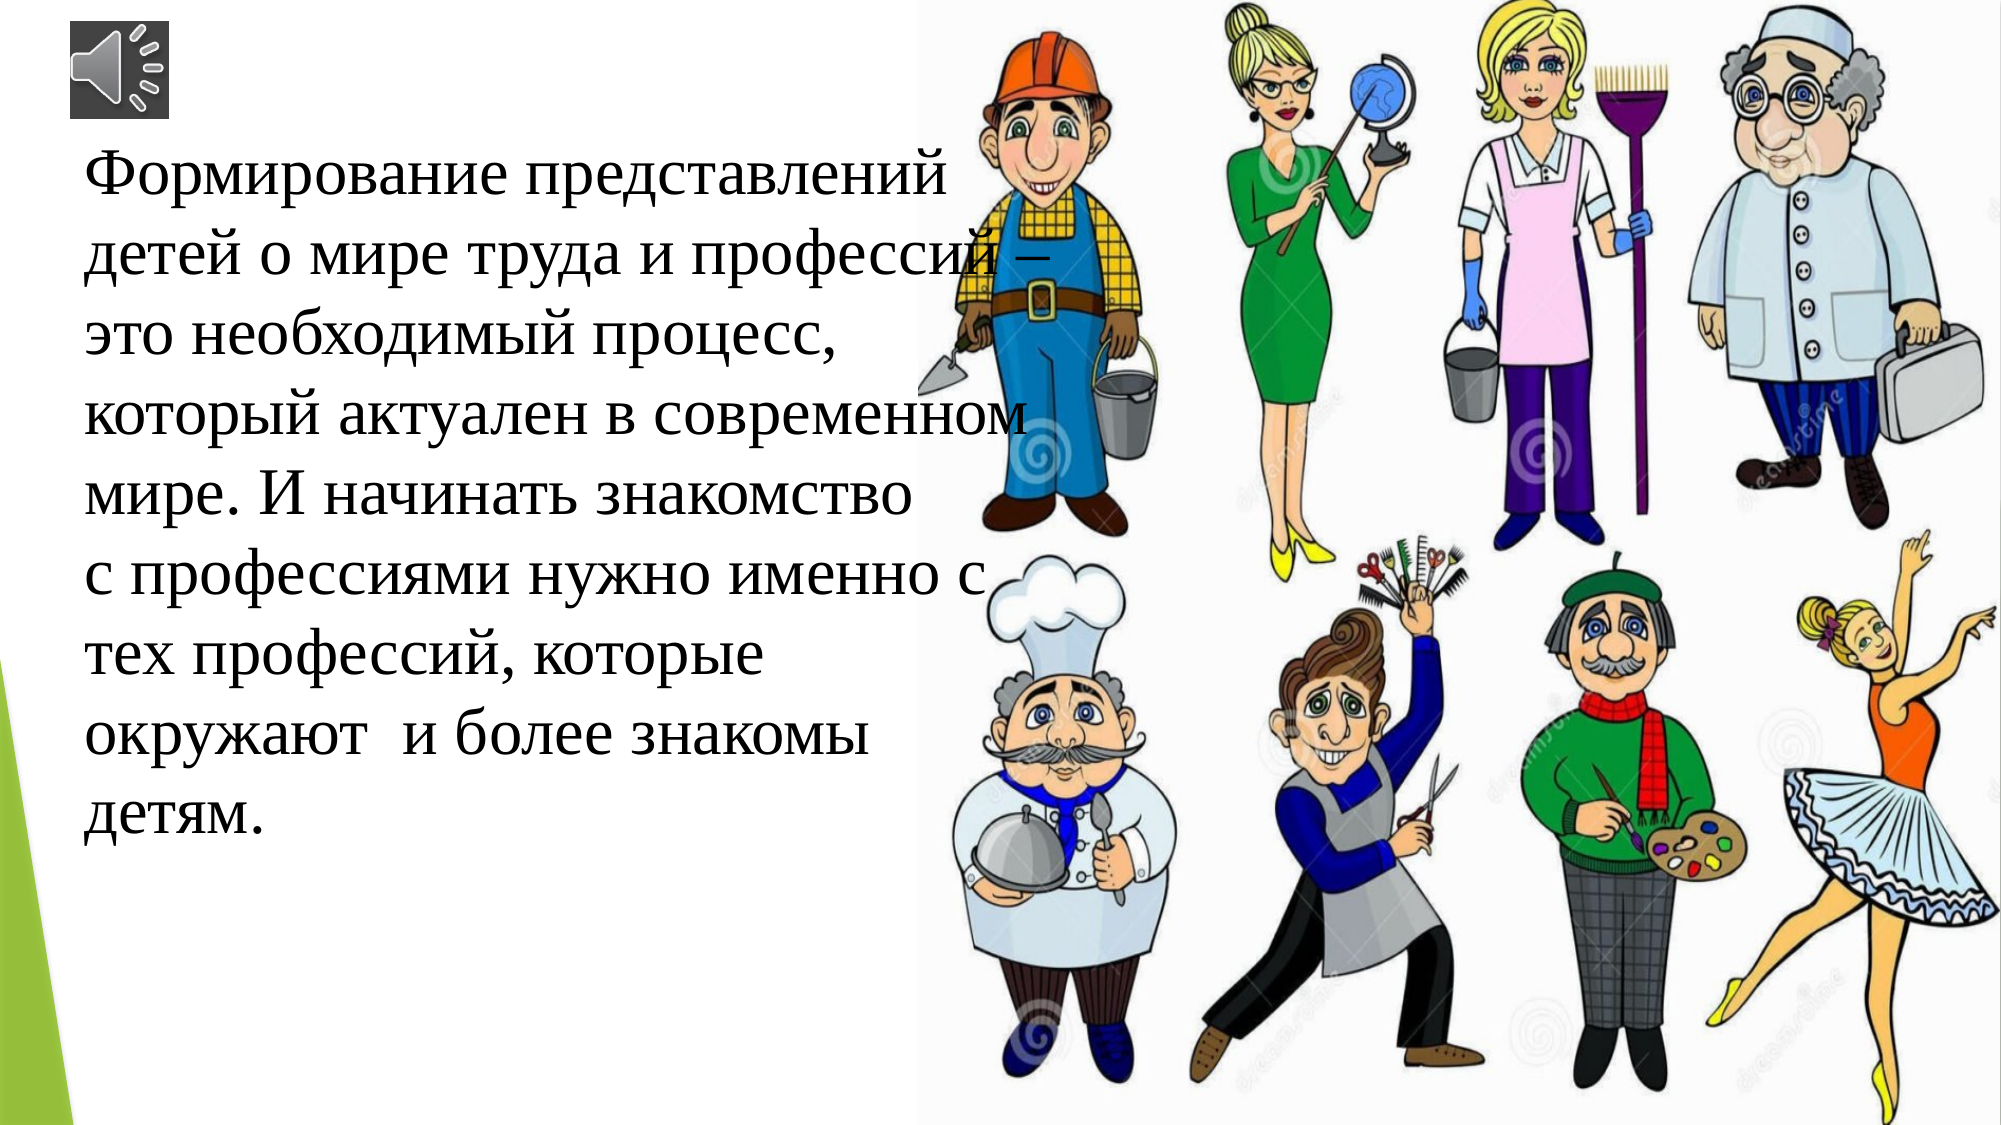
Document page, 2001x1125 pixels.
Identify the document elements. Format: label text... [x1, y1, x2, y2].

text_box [68, 19, 170, 121]
text_box Формирование представлений детей о мире труда и профессий – это необходимый процесс, который актуален в современном мире. И начинать знакомство с профессиями нужно именно с тех профессий, которые окружают и более знакомы детям. [69, 120, 912, 855]
picture [917, 0, 2000, 1125]
